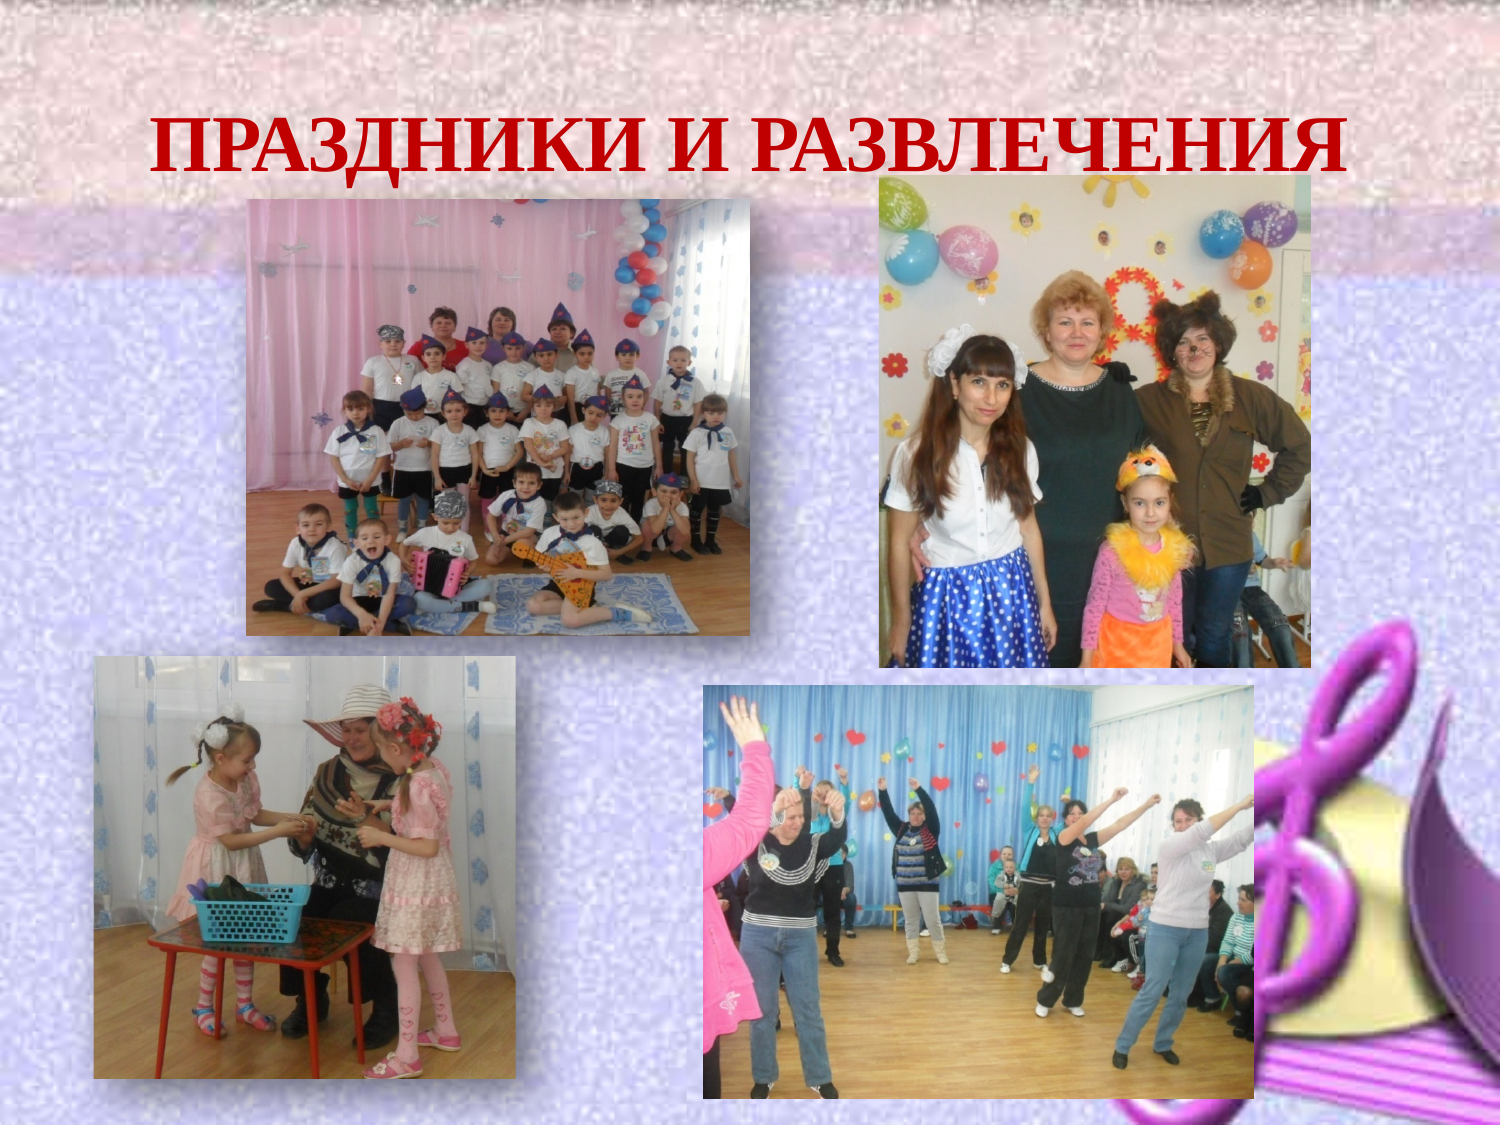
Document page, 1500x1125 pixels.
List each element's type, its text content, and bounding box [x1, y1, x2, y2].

title ПРАЗДНИКИ И РАЗВЛЕЧЕНИЯ [75, 45, 1425, 233]
picture [0, 0, 1500, 1125]
